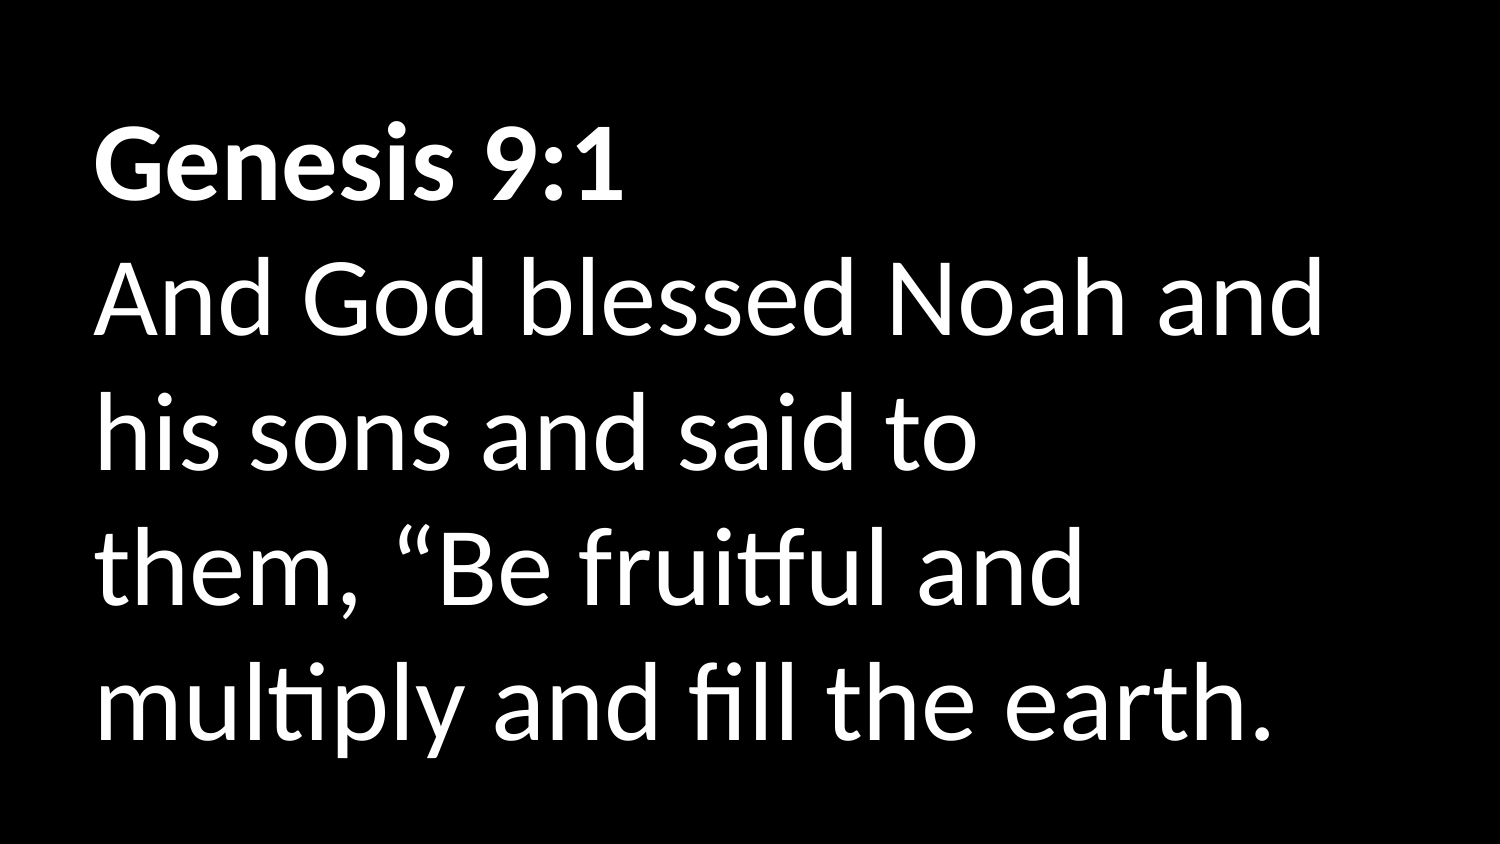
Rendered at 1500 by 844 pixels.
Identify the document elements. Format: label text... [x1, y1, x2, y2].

text_box Genesis 9:1 And God blessed Noah and his sons and said to them, “Be fruitful and multiply and fill the earth. [78, 80, 1442, 771]
